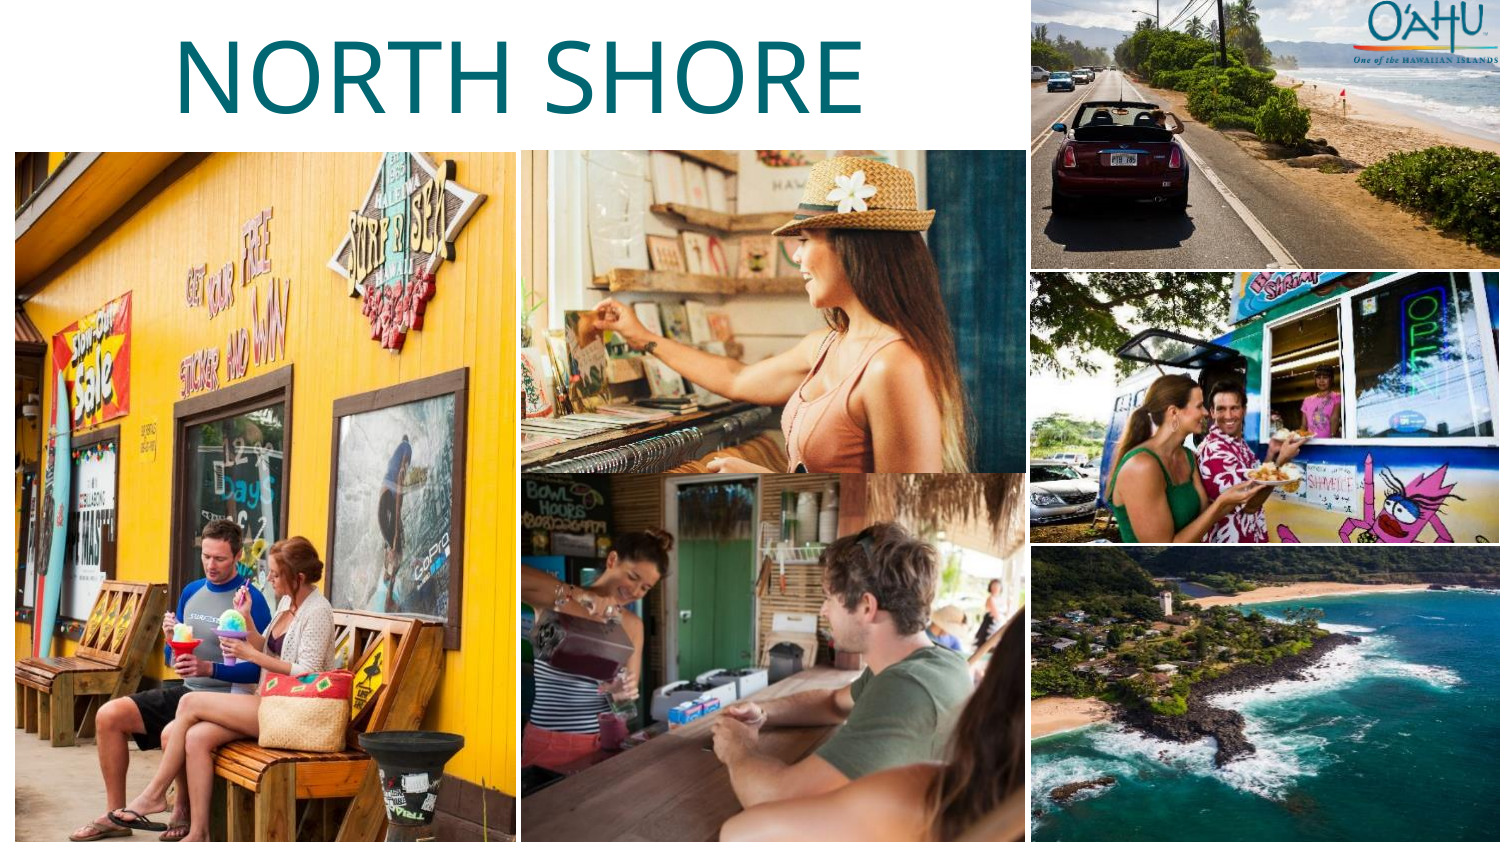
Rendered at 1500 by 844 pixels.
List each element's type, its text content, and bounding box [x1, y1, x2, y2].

picture [1373, 4, 1397, 36]
picture [1422, 616, 1447, 620]
picture [0, 0, 1500, 844]
text_box NORTH SHORE [15, 6, 1025, 142]
